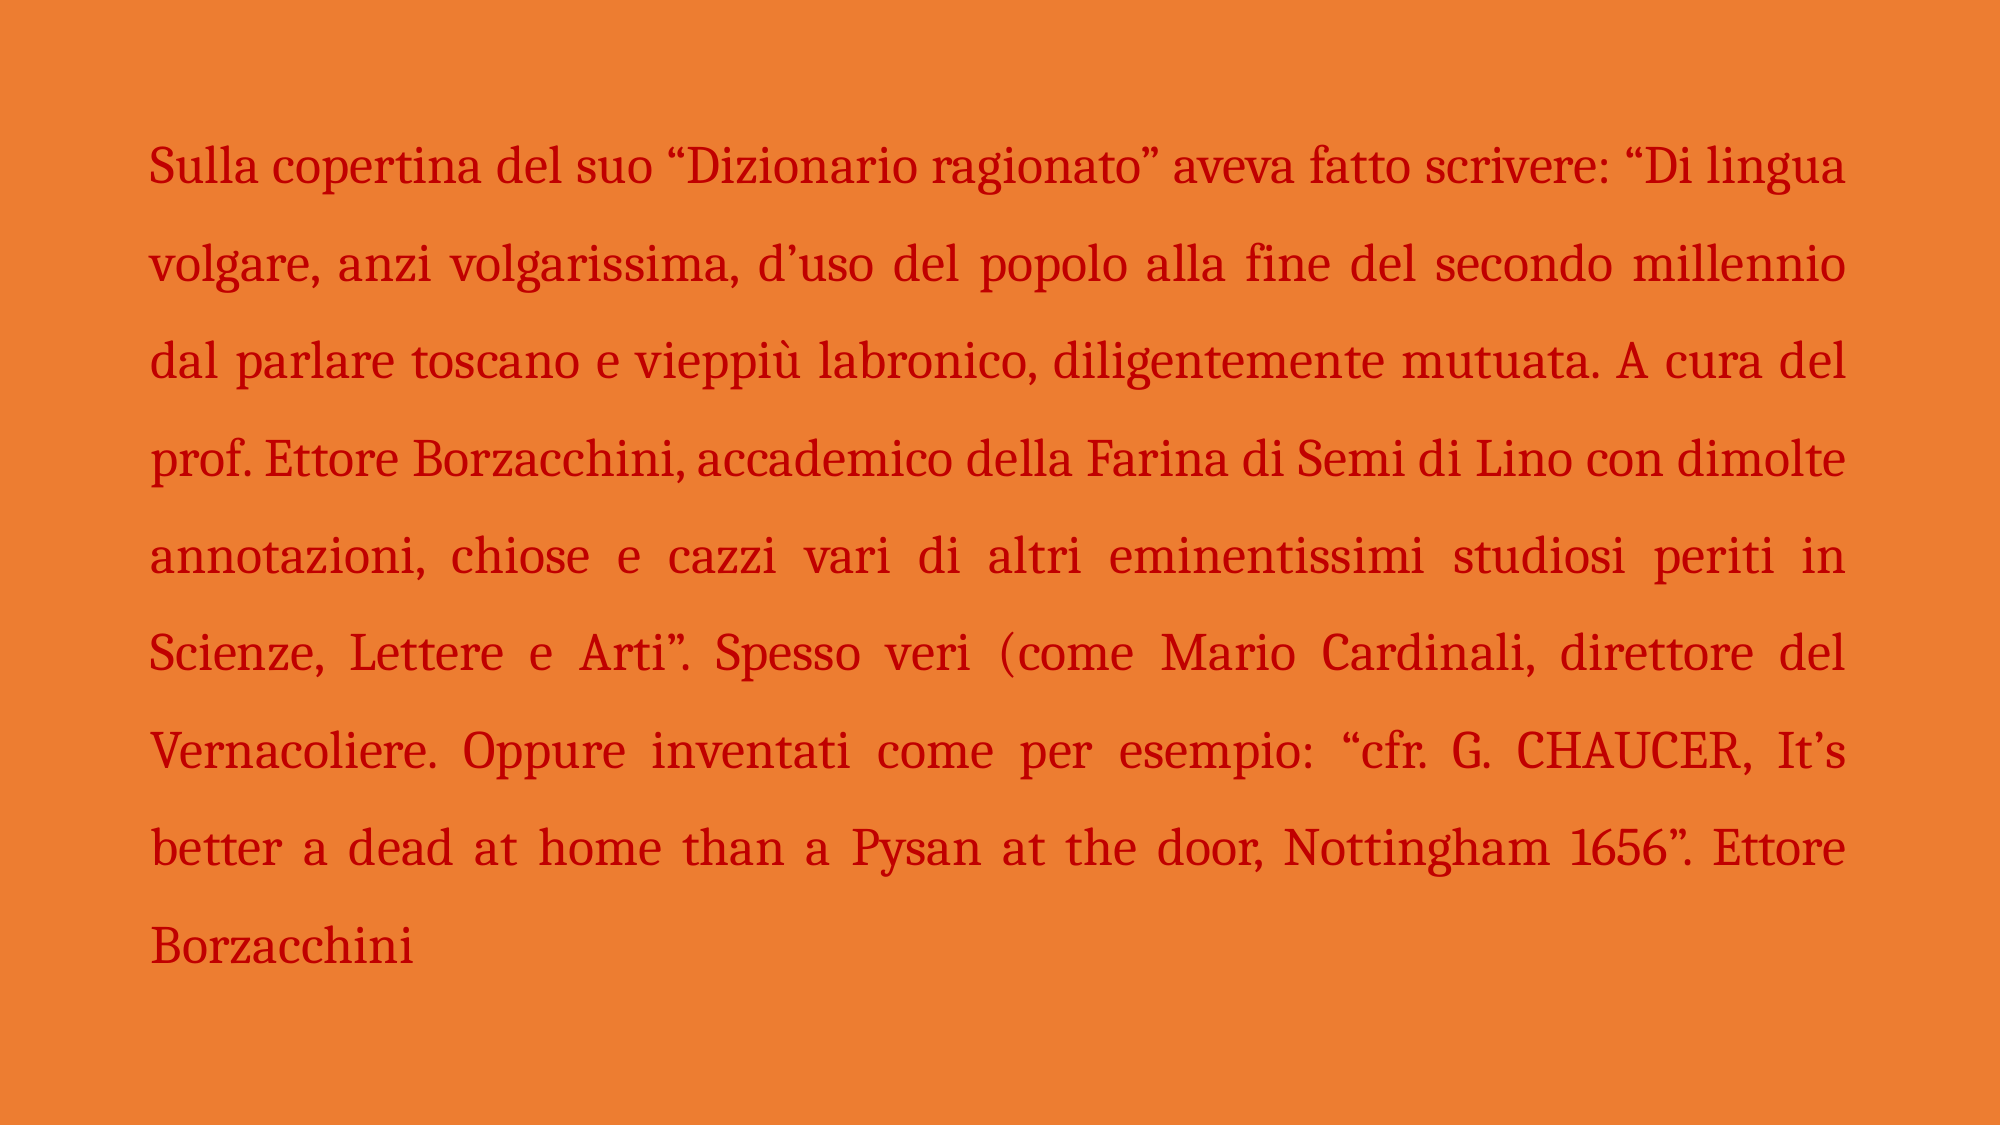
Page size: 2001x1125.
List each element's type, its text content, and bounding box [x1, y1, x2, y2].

text_box Sulla copertina del suo “Dizionario ragionato” aveva fatto scrivere: “Di lingua volgare, anzi volgarissima, d’uso del popolo alla fine del secondo millennio dal parlare toscano e vieppiù labronico, diligentemente mutuata. A cura del prof. Ettore Borzacchini, accademico della Farina di Semi di Lino con dimolte annotazioni, chiose e cazzi vari di altri eminentissimi studiosi periti in Scienze, Lettere e Arti”. Spesso veri (come Mario Cardinali, direttore del Vernacoliere. Oppure inventati come per esempio: “cfr. G. CHAUCER, It’s better a dead at home than a Pysan at the door, Nottingham 1656”. Ettore Borzacchini [136, 89, 1864, 982]
